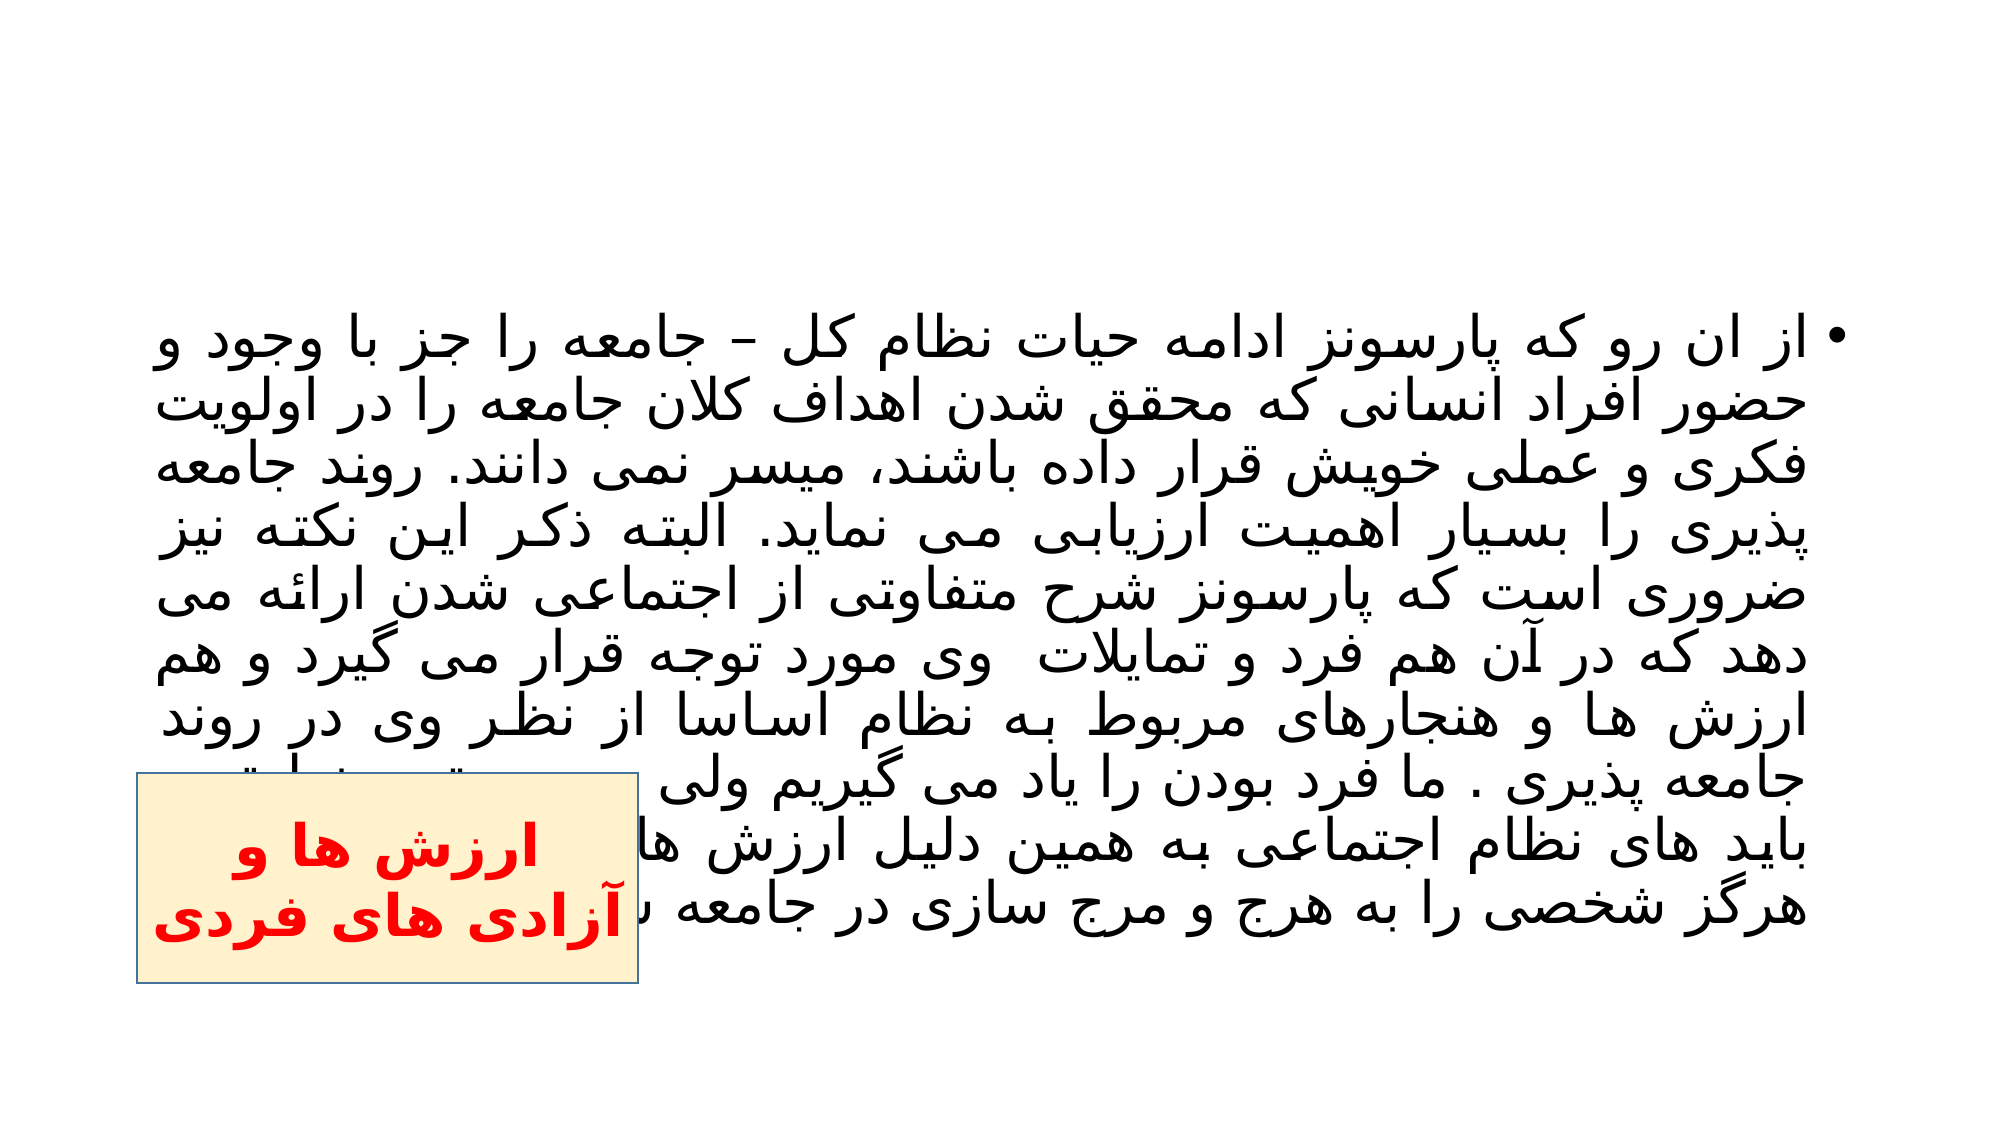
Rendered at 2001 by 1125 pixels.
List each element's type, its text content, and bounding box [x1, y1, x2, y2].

text_box ارزش ها و آزادی های فردی [136, 772, 639, 984]
list از ان رو که پارسونز ادامه حیات نظام کل – جامعه را جز با وجود و حضور افراد انسانی که محقق شدن اهداف کلان جامعه را در اولویت فکری و عملی خویش قرار داده باشند، میسر نمی دانند. روند جامعه پذیری را بسیار اهمیت ارزیابی می نماید. البته ذکر این نکته نیز ضروری است که پارسونز شرح متفاوتی از اجتماعی شدن ارائه می دهد که در آن هم فرد و تمایلات وی مورد توجه قرار می گیرد و هم ارزش ها و هنجارهای مربوط به نظام اساسا از نظر وی در روند جامعه پذیری . ما فرد بودن را یاد می گیریم ولی به صورتی منطبق بر باید های نظام اجتماعی به همین دلیل ارزش ها و آزادی های فردی هرگز شخصی را به هرج و مرج سازی در جامعه سوق نمی دهد. [137, 299, 1863, 1014]
